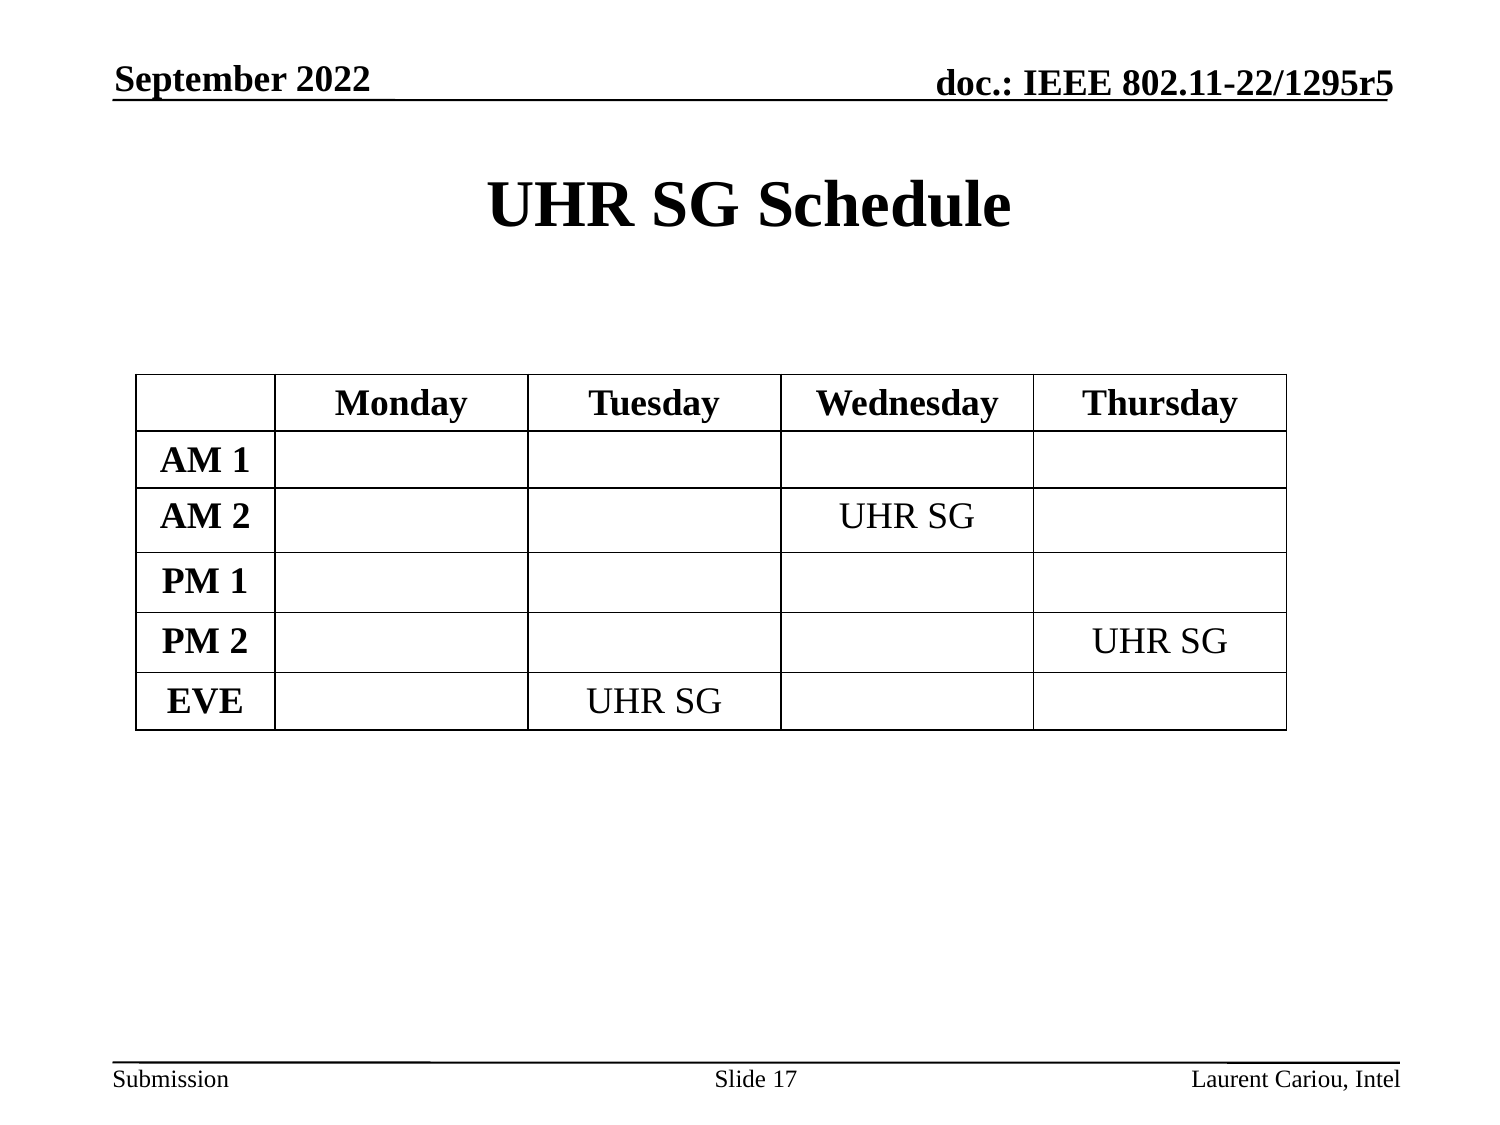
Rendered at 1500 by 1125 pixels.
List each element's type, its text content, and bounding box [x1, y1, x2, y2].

table_cell [1034, 673, 1286, 729]
table_cell [529, 489, 780, 552]
table_cell AM 1 [137, 432, 274, 487]
table_cell [276, 489, 527, 552]
table_cell UHR SG [782, 489, 1033, 552]
table_cell [1034, 489, 1286, 552]
table_cell UHR SG [529, 673, 780, 729]
table_cell [276, 613, 527, 672]
table_cell [529, 613, 780, 672]
table_cell [782, 613, 1033, 672]
table_cell [782, 553, 1033, 612]
slide_number Slide 17 [712, 1061, 800, 1123]
table_cell [1034, 553, 1286, 612]
table_header [137, 375, 274, 430]
table_cell [529, 432, 780, 487]
table_cell [276, 553, 527, 612]
table_cell AM 2 [137, 489, 274, 552]
table_cell [782, 673, 1033, 729]
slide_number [114, 54, 423, 100]
title UHR SG Schedule [112, 112, 1388, 288]
table_cell [529, 553, 780, 612]
table_header Wednesday [782, 375, 1033, 430]
footer Laurent Cariou, Intel [878, 1061, 1402, 1093]
table_header Thursday [1034, 375, 1286, 430]
table_header Tuesday [529, 375, 780, 430]
table_cell [1034, 432, 1286, 487]
table_header Monday [276, 375, 527, 430]
table_cell EVE [137, 673, 274, 729]
table_cell [276, 673, 527, 729]
table_cell PM 1 [137, 553, 274, 612]
table_cell [276, 432, 527, 487]
table_cell [782, 432, 1033, 487]
table_cell PM 2 [137, 613, 274, 672]
table_cell UHR SG [1034, 613, 1286, 672]
